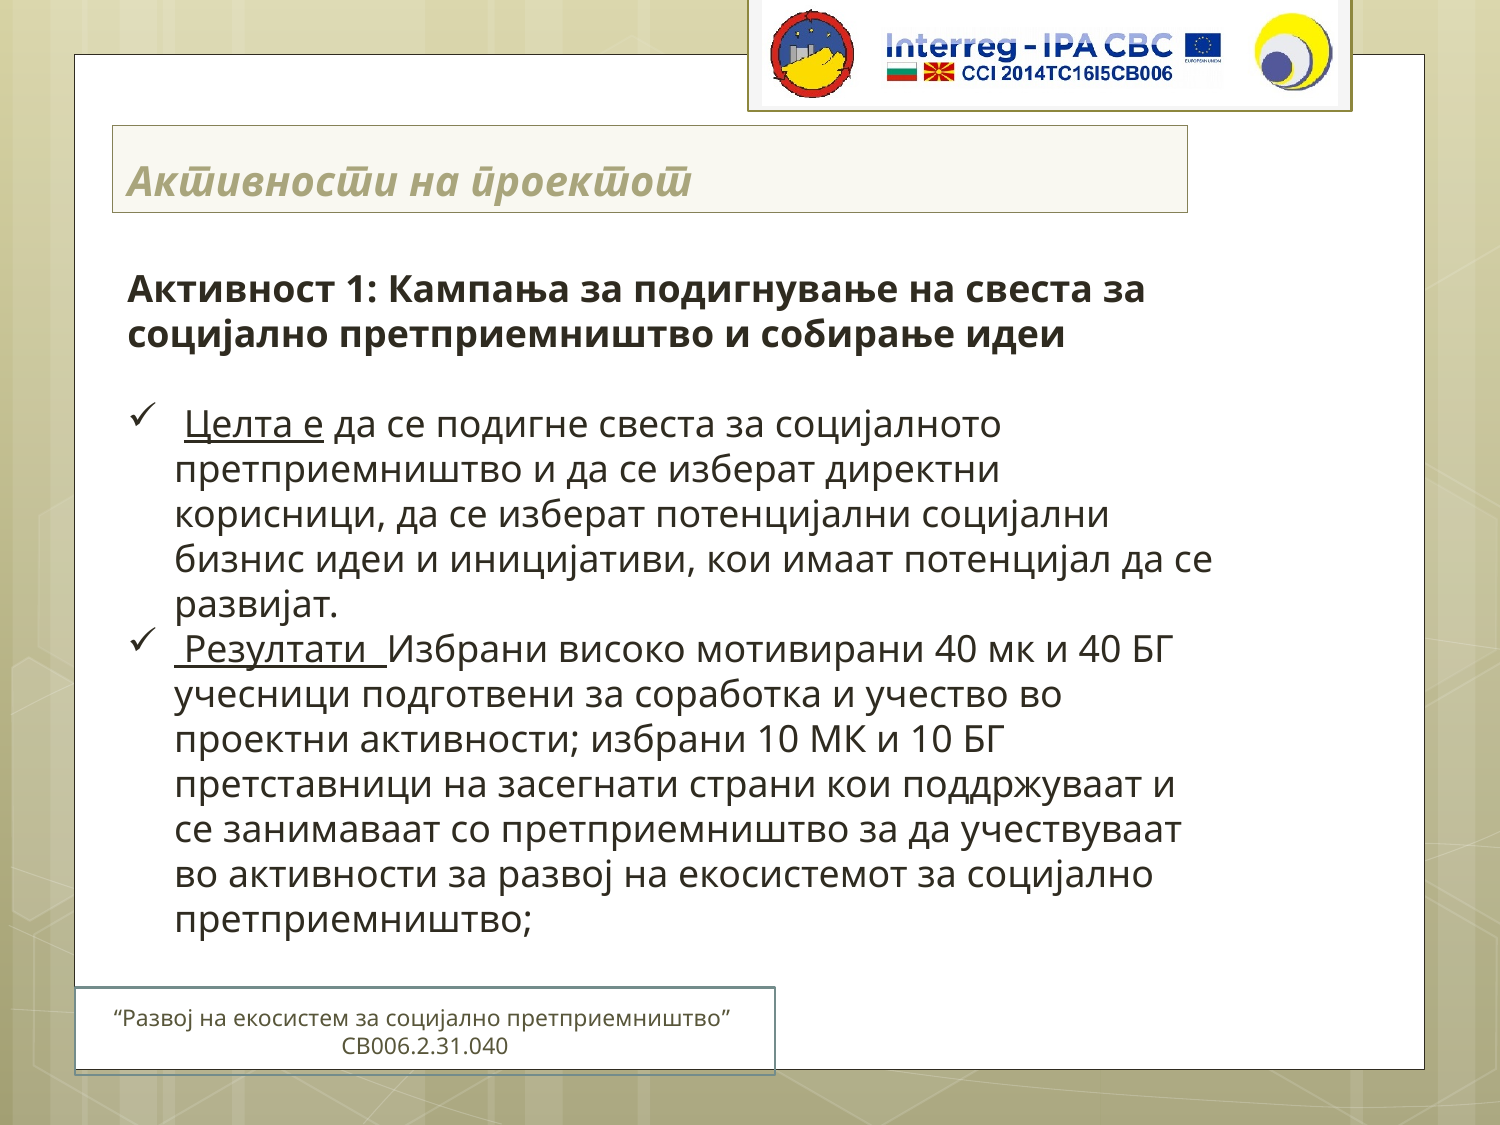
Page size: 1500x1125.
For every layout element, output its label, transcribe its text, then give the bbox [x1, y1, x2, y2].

text_box Активност 1: Кампања за подигнување на свеста за социјално претприемништво и собирање идеи Целта е да се подигне свеста за социјалното претприемништво и да се изберат директни корисници, да се изберат потенцијални социјални бизнис идеи и иницијативи, кои имаат потенцијал да се развијат. Резултати Избрани високо мотивирани 40 мк и 40 БГ учесници подготвени за соработка и учество во проектни активности; избрани 10 МК и 10 БГ претставници на засегнати страни кои поддржуваат и се занимаваат со претприемништво за да учествуваат во активности за развој на екосистемот за социјално претприемништво; [112, 212, 1238, 993]
text_box “Развој на екосистем за социјално претприемништво” CB006.2.31.040 [74, 986, 776, 1076]
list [762, 0, 1338, 106]
title Активности на проектот [112, 125, 1188, 212]
